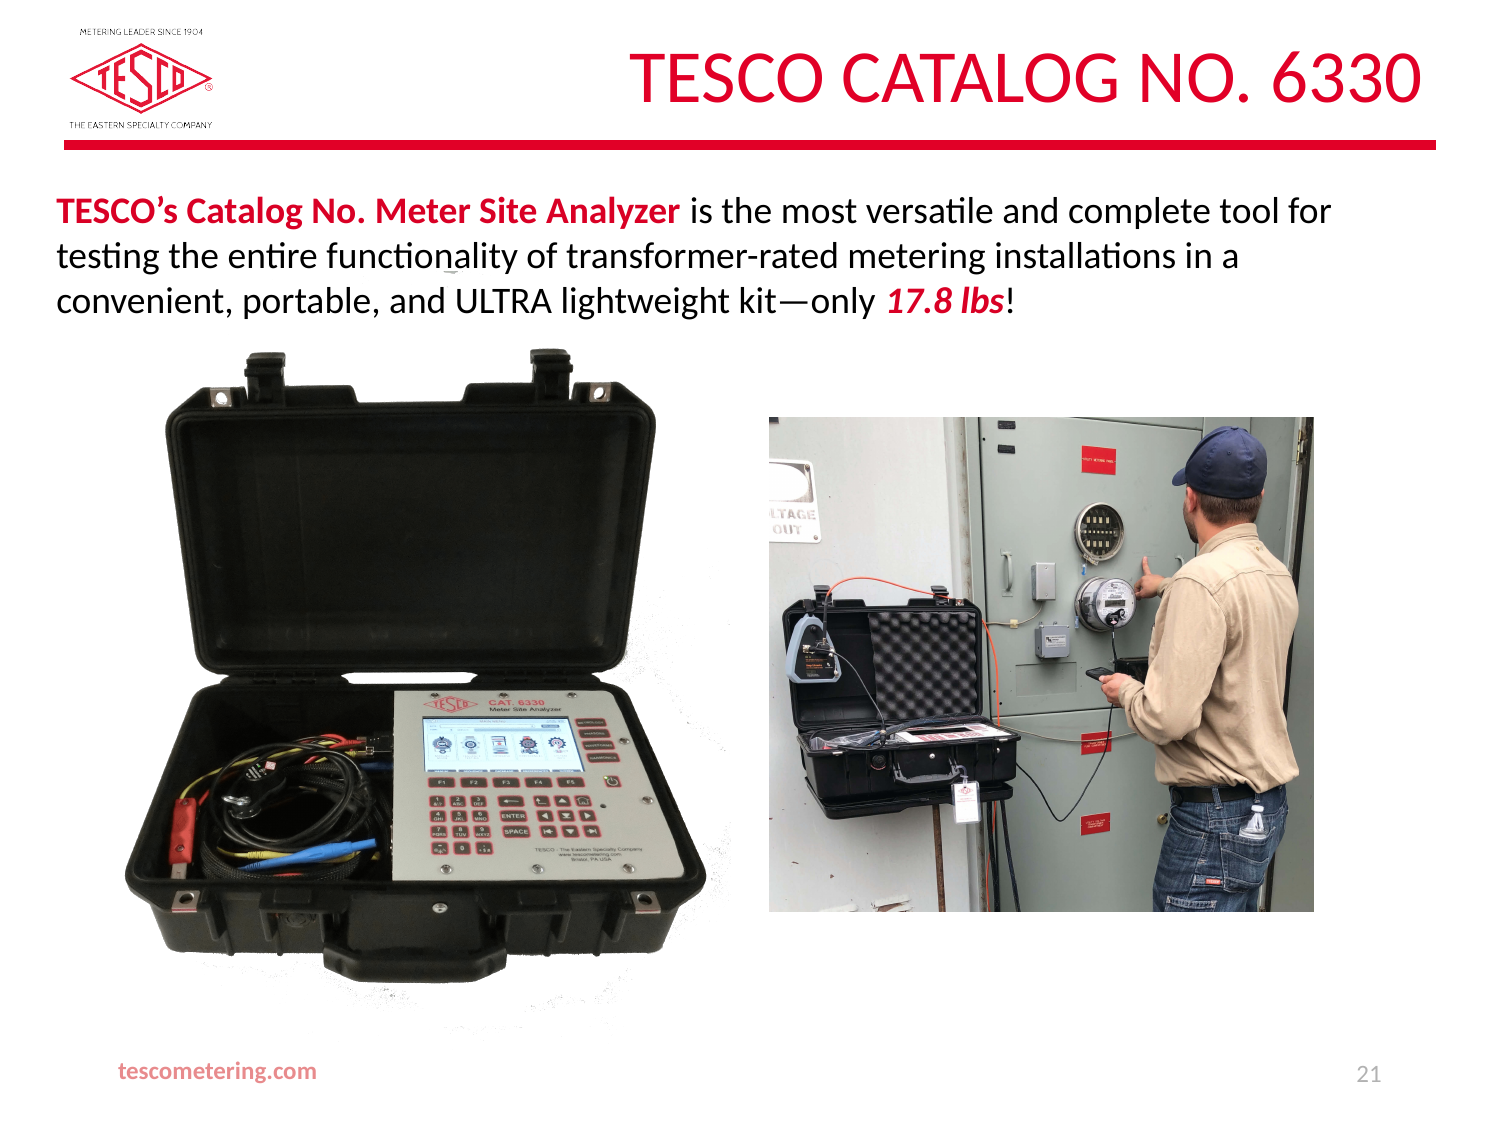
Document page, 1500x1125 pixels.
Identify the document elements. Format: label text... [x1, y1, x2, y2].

text_box TESCO’s Catalog No. Meter Site Analyzer is the most versatile and complete tool for testing the entire functionality of transformer-rated metering installations in a convenient, portable, and ULTRA lightweight kit—only 17.8 lbs! [41, 178, 1438, 329]
picture [69, 27, 213, 131]
picture [769, 417, 1314, 912]
slide_number 21 [1059, 1042, 1397, 1103]
footer tescometering.com [103, 1058, 610, 1100]
title TESCO Catalog No. 6330 [255, 22, 1438, 134]
picture [103, 271, 731, 1058]
